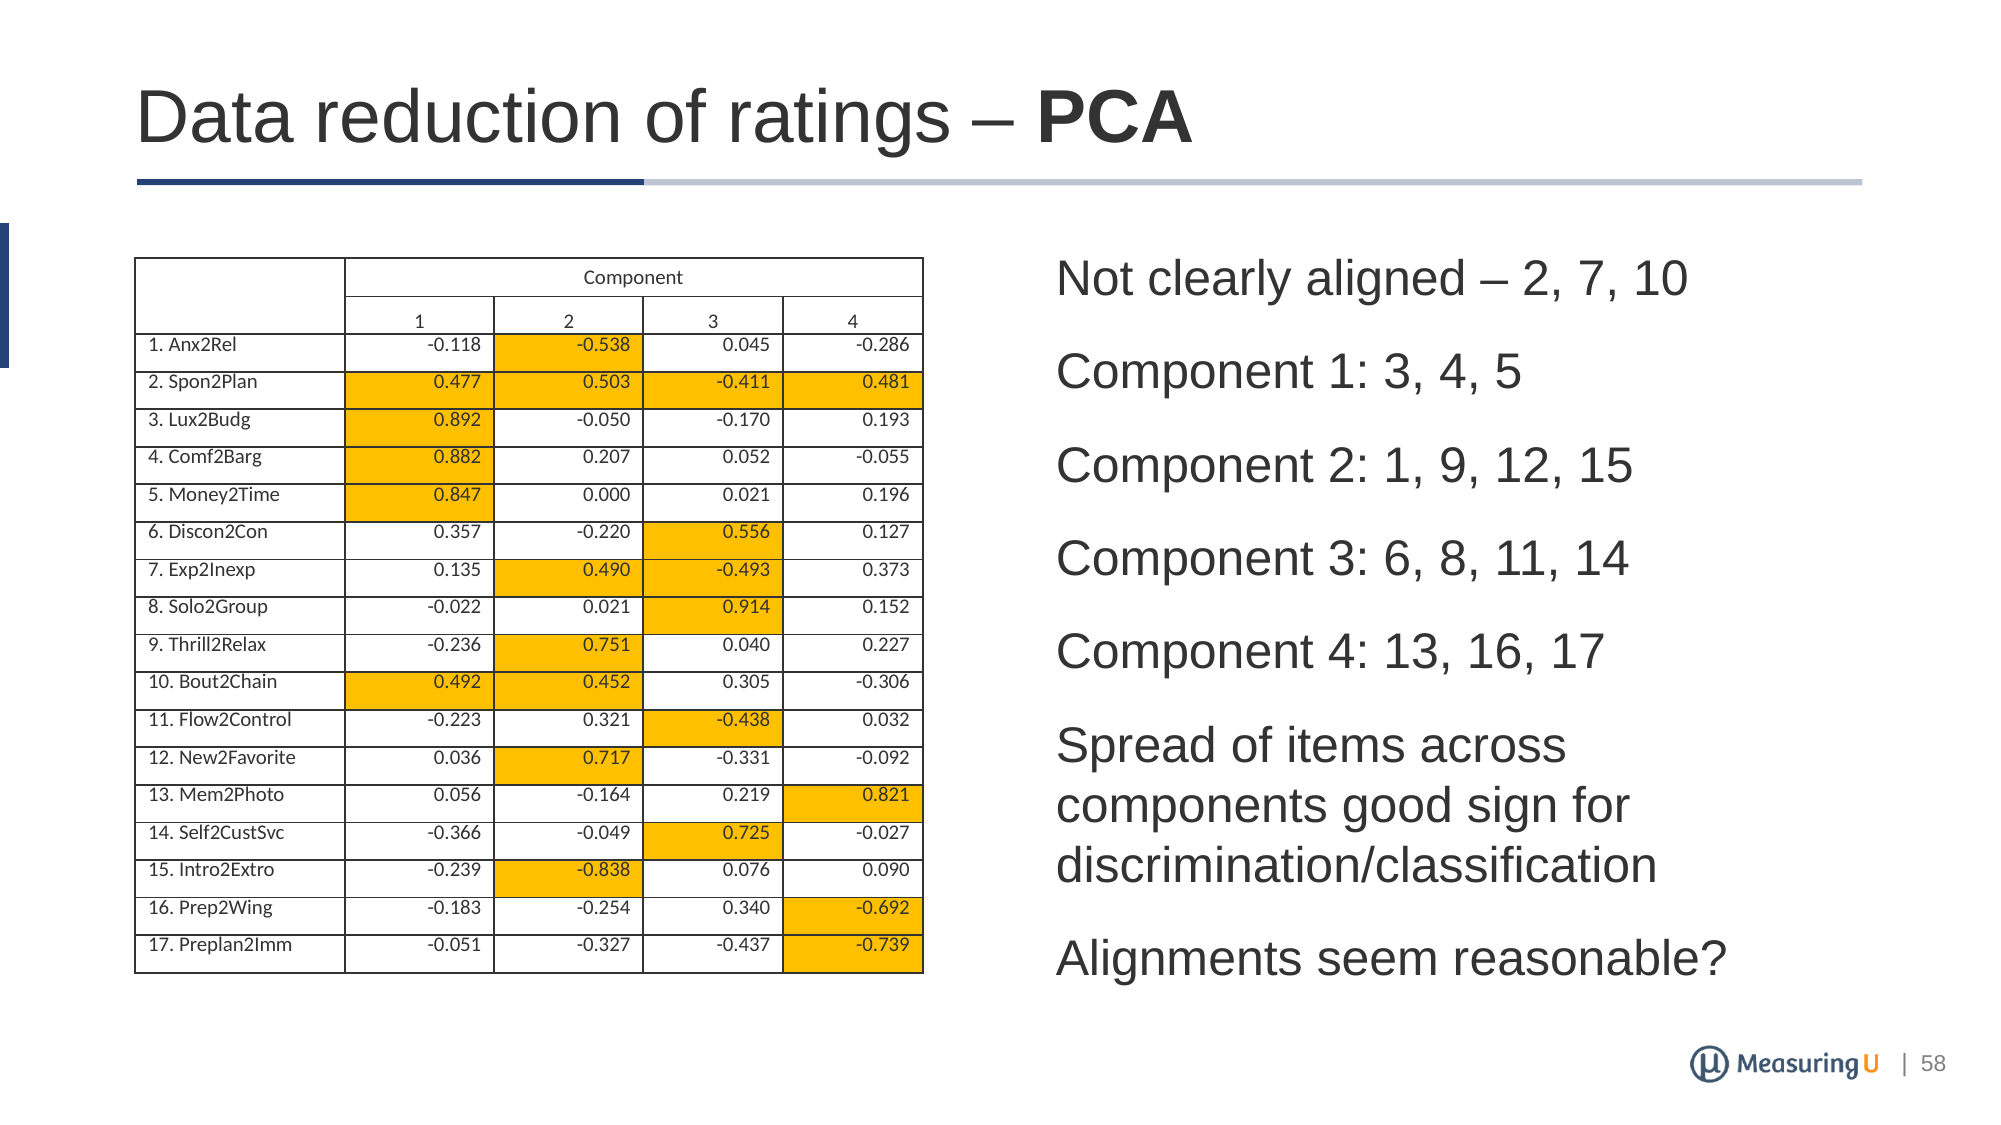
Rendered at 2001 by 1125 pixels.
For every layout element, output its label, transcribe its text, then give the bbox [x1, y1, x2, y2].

text_box Not clearly aligned – 2, 7, 10 Component 1: 3, 4, 5 Component 2: 1, 9, 12, 15 Component 3: 6, 8, 11, 14 Component 4: 13, 16, 17 Spread of items across components good sign for discrimination/classification Alignments seem reasonable? [1041, 238, 1804, 993]
table_cell 2 [495, 297, 642, 333]
table_cell 0.490 [495, 560, 642, 596]
table_cell -0.254 [495, 898, 642, 934]
table_cell 9. Thrill2Relax [136, 635, 344, 671]
table_cell 0.021 [644, 485, 782, 521]
table_cell 0.357 [346, 523, 493, 559]
table_cell 13. Mem2Photo [136, 786, 344, 822]
table_cell 0.340 [644, 898, 782, 934]
table_cell -0.692 [784, 898, 922, 934]
table_cell -0.049 [495, 823, 642, 859]
table_cell -0.739 [784, 936, 922, 972]
table_cell 2. Spon2Plan [136, 373, 344, 408]
table_cell -0.055 [784, 448, 922, 483]
table_cell 0.751 [495, 635, 642, 671]
table_cell 0.021 [495, 598, 642, 634]
table_cell 14. Self2CustSvc [136, 823, 344, 859]
table_cell 8. Solo2Group [136, 598, 344, 634]
table_cell 11. Flow2Control [136, 711, 344, 746]
table_cell 1 [346, 297, 493, 333]
table_cell 0.492 [346, 673, 493, 709]
table_cell 0.892 [346, 410, 493, 446]
table_cell -0.236 [346, 635, 493, 671]
table_cell 0.056 [346, 786, 493, 822]
table_cell -0.838 [495, 861, 642, 897]
table_cell -0.022 [346, 598, 493, 634]
table_cell -0.438 [644, 711, 782, 746]
table_cell 0.076 [644, 861, 782, 897]
table_cell 0.305 [644, 673, 782, 709]
table_cell 0.193 [784, 410, 922, 446]
table_cell 0.373 [784, 560, 922, 596]
table_cell -0.183 [346, 898, 493, 934]
table_cell 0.040 [644, 635, 782, 671]
table_cell 3 [644, 297, 782, 333]
table_cell 0.152 [784, 598, 922, 634]
table_cell -0.027 [784, 823, 922, 859]
table_cell 15. Intro2Extro [136, 861, 344, 897]
table_cell -0.366 [346, 823, 493, 859]
table_cell -0.164 [495, 786, 642, 822]
table_cell 0.882 [346, 448, 493, 483]
table_header Component [346, 259, 922, 296]
picture [1690, 1026, 1878, 1102]
table_cell -0.331 [644, 748, 782, 784]
table_cell 0.045 [644, 335, 782, 371]
table_cell 0.036 [346, 748, 493, 784]
table_cell -0.092 [784, 748, 922, 784]
table_cell -0.286 [784, 335, 922, 371]
table_cell 0.219 [644, 786, 782, 822]
table_cell 16. Prep2Wing [136, 898, 344, 934]
table_cell -0.306 [784, 673, 922, 709]
table_cell 0.052 [644, 448, 782, 483]
table_cell -0.220 [495, 523, 642, 559]
table_cell 0.477 [346, 373, 493, 408]
table_cell 0.207 [495, 448, 642, 483]
table_cell 5. Money2Time [136, 485, 344, 521]
table_cell 0.481 [784, 373, 922, 408]
table_cell -0.411 [644, 373, 782, 408]
table_cell 0.032 [784, 711, 922, 746]
table_cell 0.321 [495, 711, 642, 746]
table_cell 0.452 [495, 673, 642, 709]
table_cell 4 [784, 297, 922, 333]
table_cell 0.227 [784, 635, 922, 671]
table_cell -0.493 [644, 560, 782, 596]
table_cell -0.538 [495, 335, 642, 371]
table_header [136, 259, 344, 333]
table_cell 0.000 [495, 485, 642, 521]
table_cell 0.127 [784, 523, 922, 559]
table_cell 10. Bout2Chain [136, 673, 344, 709]
table_cell 0.135 [346, 560, 493, 596]
table_cell 17. Preplan2Imm [136, 936, 344, 972]
title Data reduction of ratings – PCA [120, 59, 1846, 177]
table_cell -0.239 [346, 861, 493, 897]
table_cell 0.090 [784, 861, 922, 897]
table_cell 1. Anx2Rel [136, 335, 344, 371]
table_cell 3. Lux2Budg [136, 410, 344, 446]
table_cell 0.847 [346, 485, 493, 521]
table_cell 6. Discon2Con [136, 523, 344, 559]
table_cell 0.717 [495, 748, 642, 784]
table_cell 0.556 [644, 523, 782, 559]
table_cell 0.725 [644, 823, 782, 859]
table_cell -0.050 [495, 410, 642, 446]
table_cell 4. Comf2Barg [136, 448, 344, 483]
table_cell 0.503 [495, 373, 642, 408]
table_cell 0.914 [644, 598, 782, 634]
table_cell -0.223 [346, 711, 493, 746]
table_cell 0.196 [784, 485, 922, 521]
table_cell -0.437 [644, 936, 782, 972]
table_cell -0.118 [346, 335, 493, 371]
table_cell 12. New2Favorite [136, 748, 344, 784]
table_cell -0.327 [495, 936, 642, 972]
table_cell -0.051 [346, 936, 493, 972]
table_cell -0.170 [644, 410, 782, 446]
table_cell 7. Exp2Inexp [136, 560, 344, 596]
table_cell 0.821 [784, 786, 922, 822]
